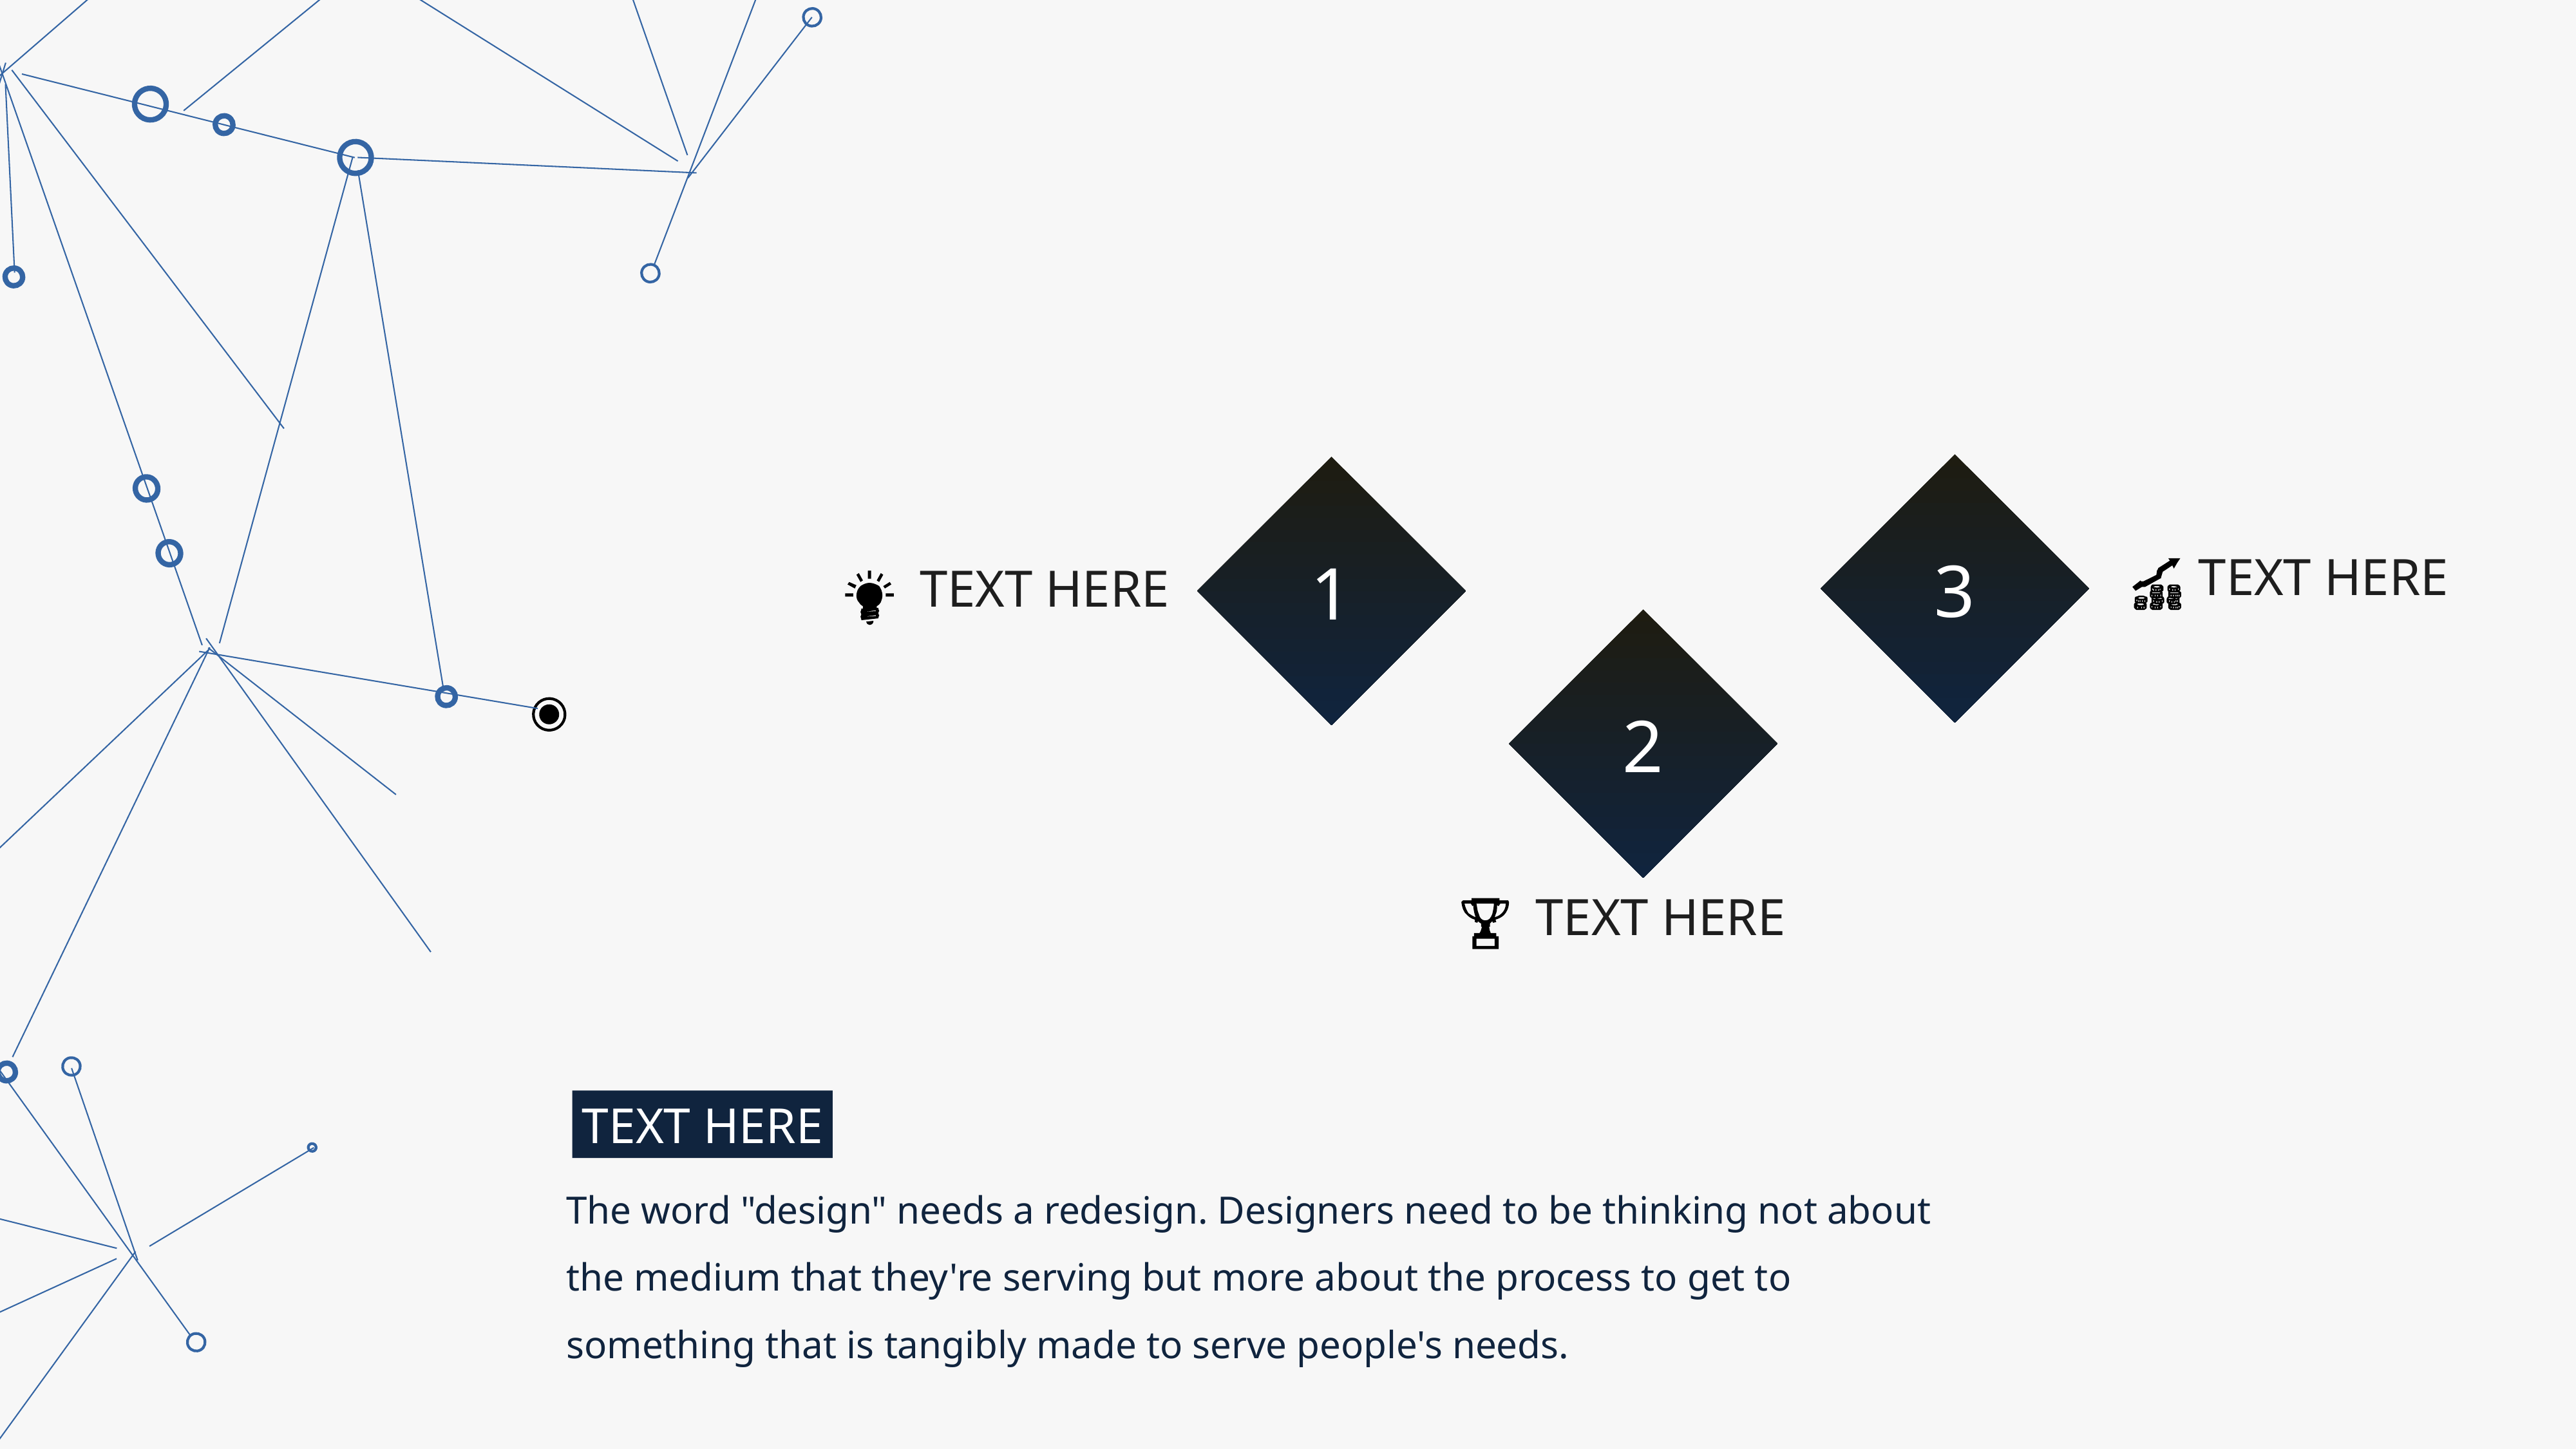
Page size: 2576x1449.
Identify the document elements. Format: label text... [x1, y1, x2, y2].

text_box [0, 0, 1069, 1406]
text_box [2132, 540, 2459, 612]
text_box The word "design" needs a redesign. Designers need to be thinking not about the medium that they're serving but more about the process to get to something that is tangibly made to serve people's needs. [1075, 1159, 1978, 1371]
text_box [1461, 880, 1796, 951]
text_box 1 [1195, 455, 1468, 727]
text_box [1075, 551, 1180, 625]
text_box 3 [1819, 453, 2091, 724]
text_box 2 [1508, 608, 1779, 873]
